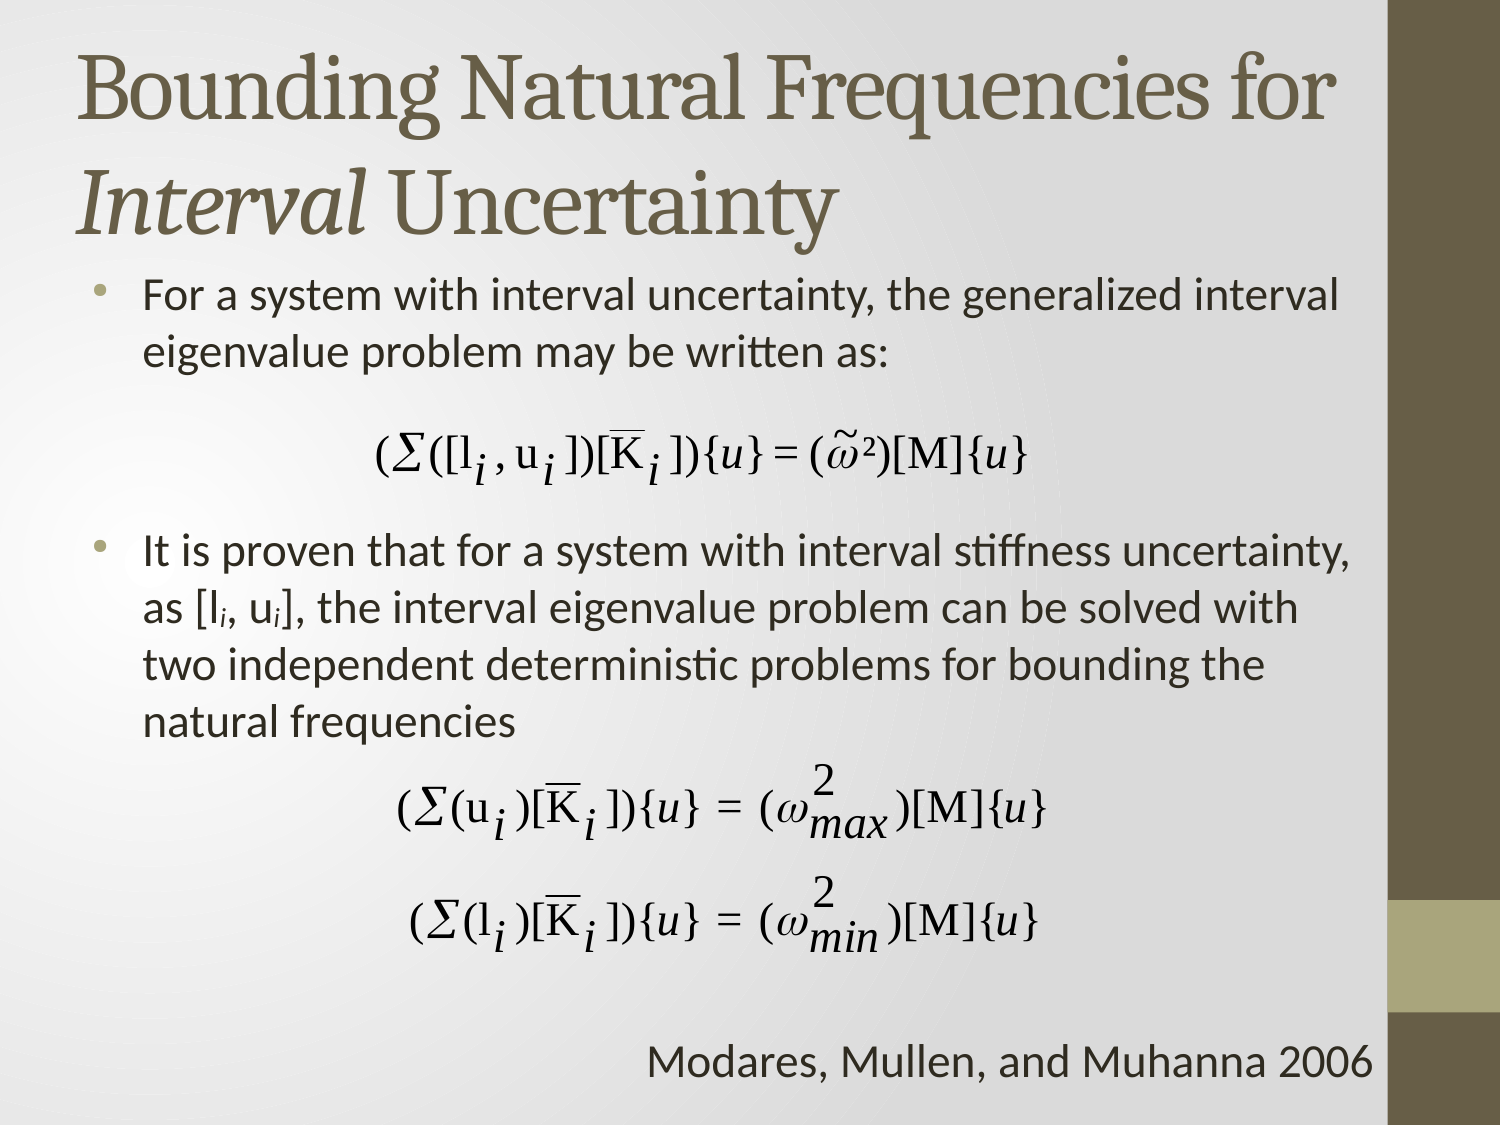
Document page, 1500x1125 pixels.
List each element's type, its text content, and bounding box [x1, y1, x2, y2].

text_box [365, 405, 1038, 501]
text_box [386, 749, 1060, 855]
list For a system with interval uncertainty, the generalized interval eigenvalue problem may be written as: It is proven that for a system with interval stiffness uncertainty, as [li, ui], the interval eigenvalue problem can be solved with two independent deterministic problems for bounding the natural frequencies Modares, Mullen, and Muhanna 2006 [75, 263, 1375, 1088]
title Bounding Natural Frequencies for Interval Uncertainty [75, 36, 1425, 242]
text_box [399, 861, 1052, 968]
